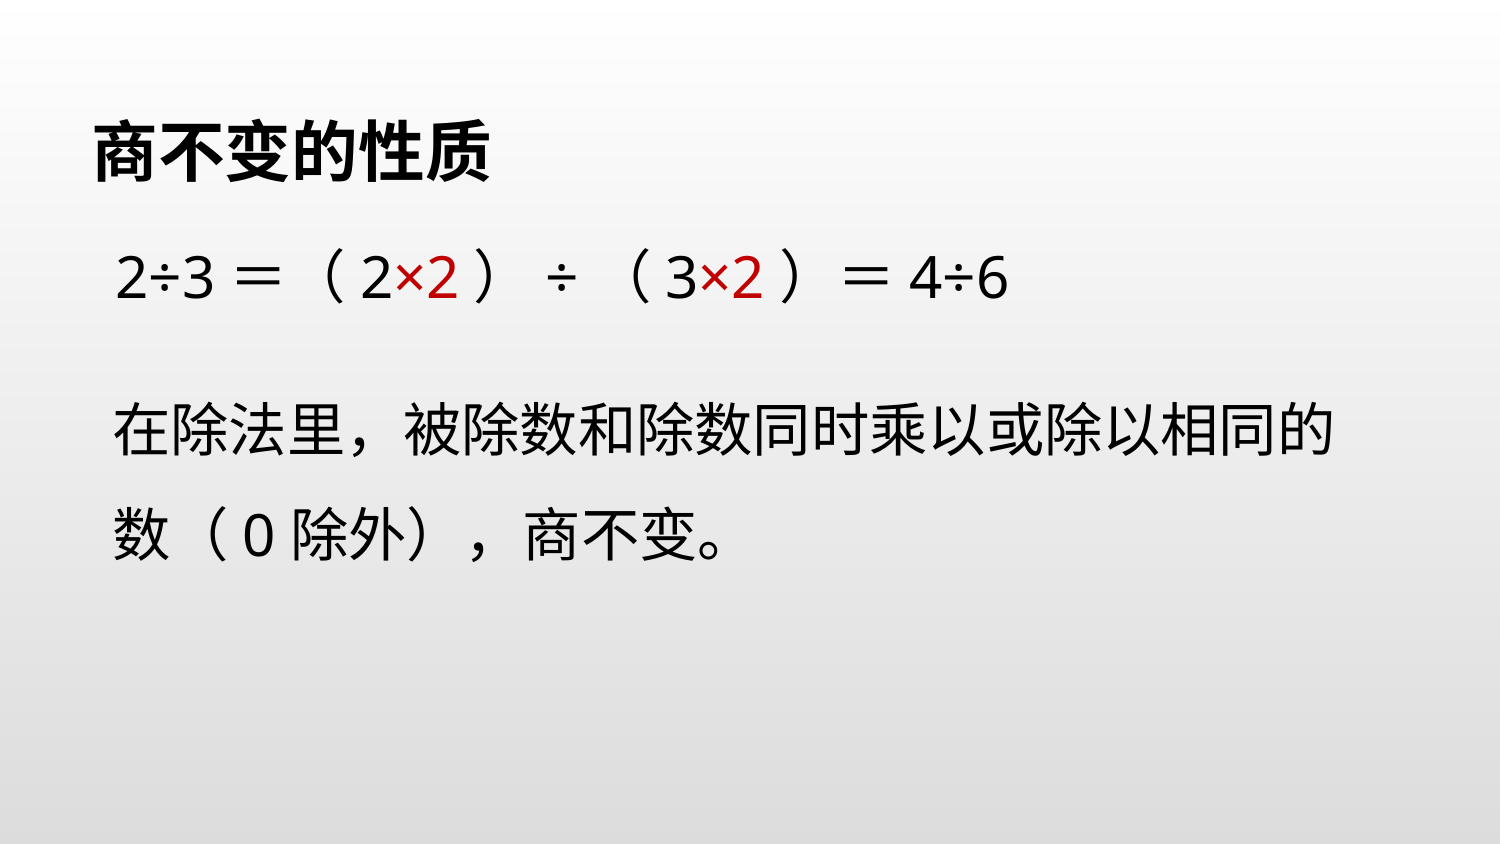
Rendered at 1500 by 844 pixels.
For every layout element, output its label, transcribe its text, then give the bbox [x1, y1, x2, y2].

text_box 2÷3＝（2×2）÷（3×2）＝4÷6 [100, 232, 1025, 319]
text_box 商不变的性质 [76, 102, 549, 198]
text_box 在除法里，被除数和除数同时乘以或除以相同的数（0除外），商不变。 [97, 350, 1351, 577]
